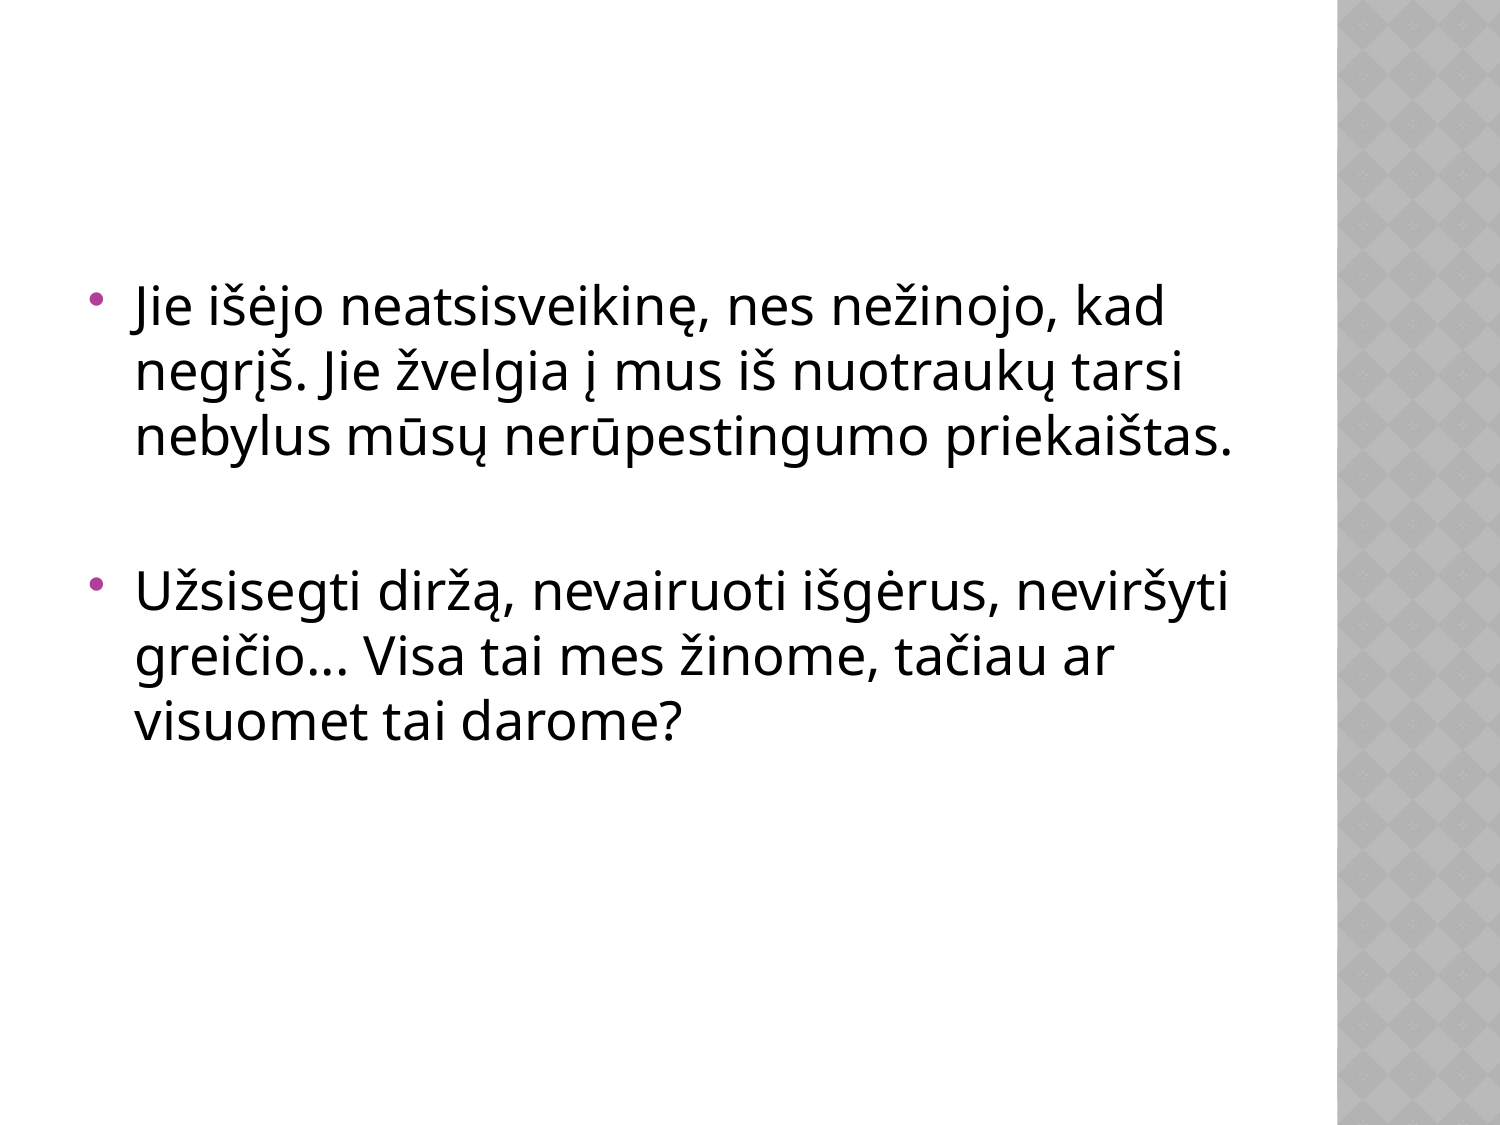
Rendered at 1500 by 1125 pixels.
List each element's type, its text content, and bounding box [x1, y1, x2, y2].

list Jie išėjo neatsisveikinę, nes nežinojo, kad negrįš. Jie žvelgia į mus iš nuotraukų tarsi nebylus mūsų nerūpestingumo priekaištas. Užsisegti diržą, nevairuoti išgėrus, neviršyti greičio... Visa tai mes žinome, tačiau ar visuomet tai darome? [75, 264, 1263, 1059]
